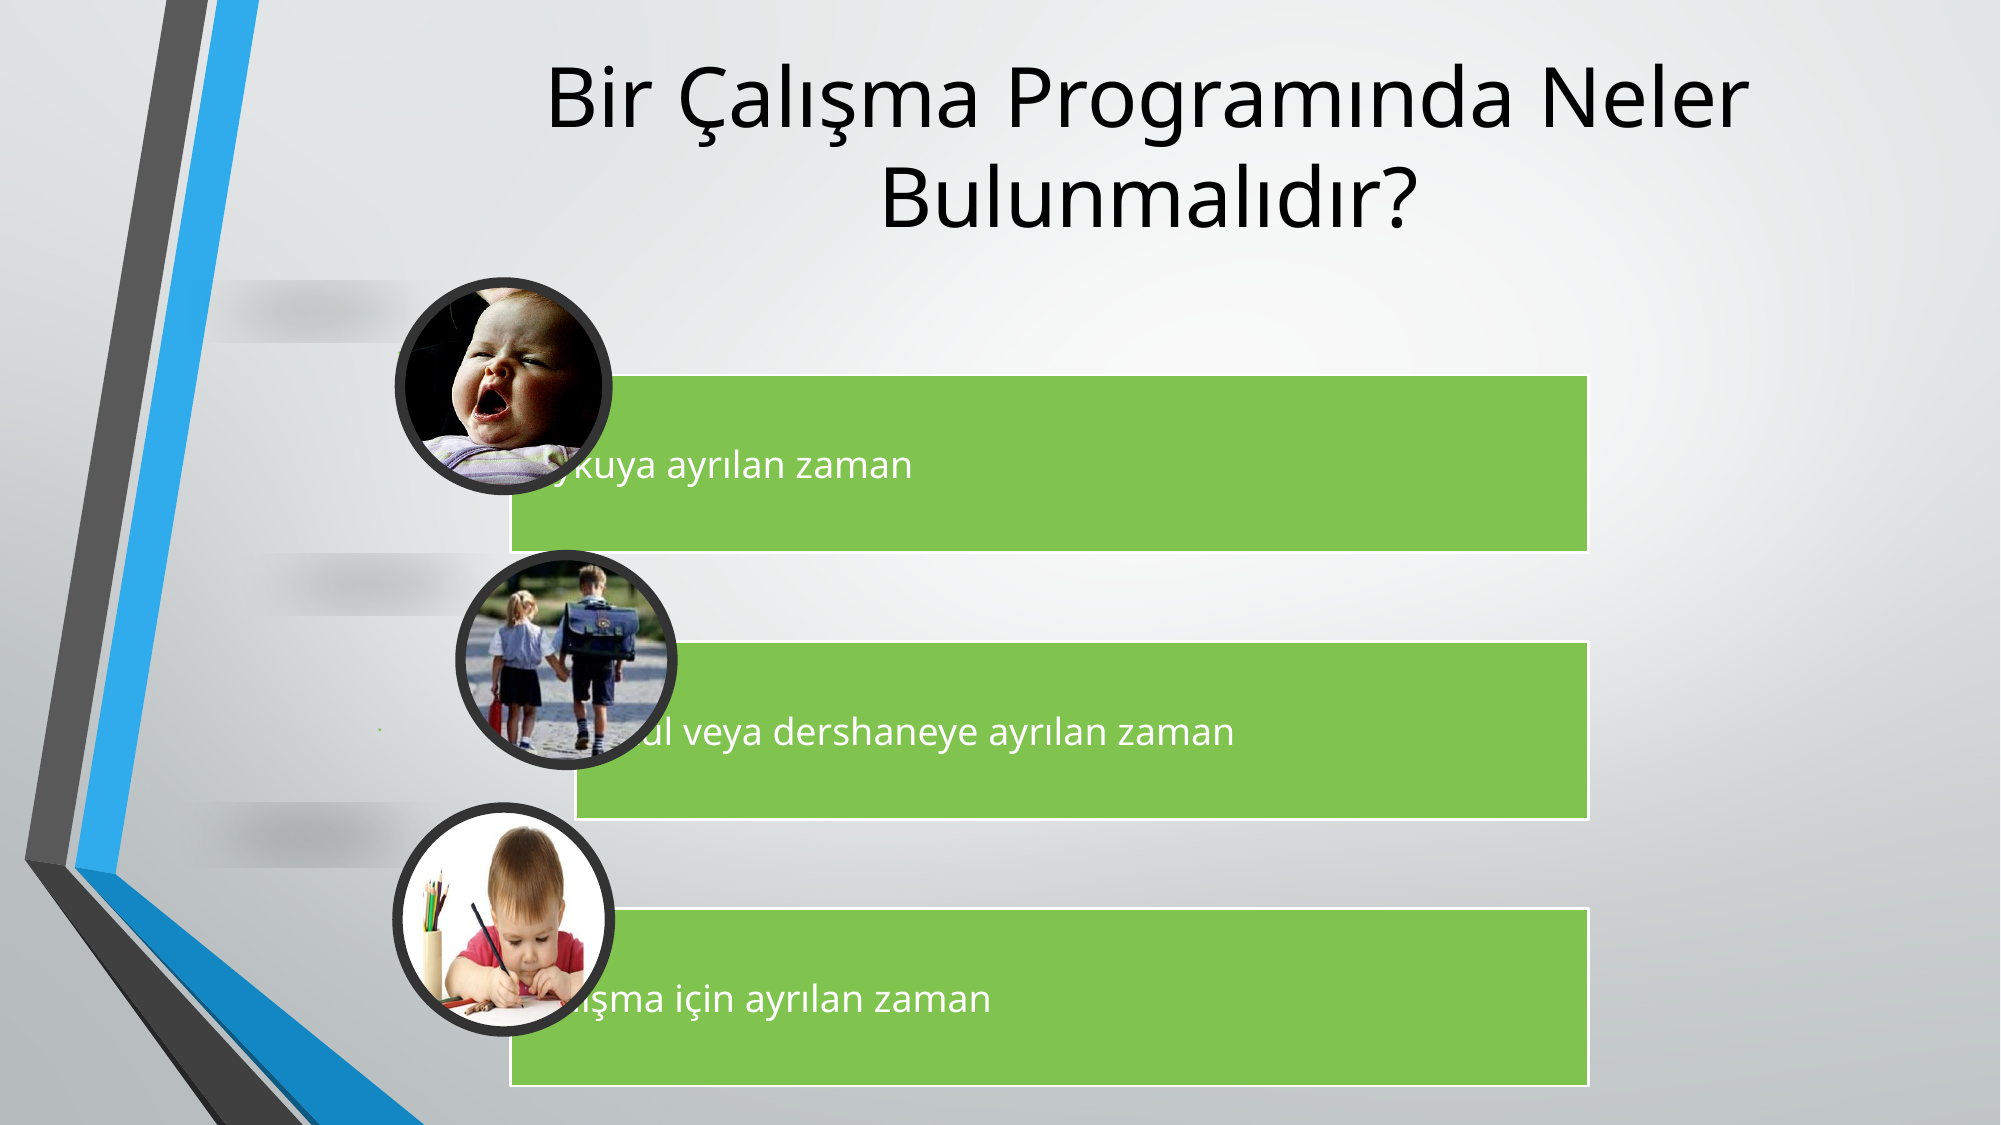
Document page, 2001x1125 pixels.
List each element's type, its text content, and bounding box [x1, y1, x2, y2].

picture [397, 807, 611, 1032]
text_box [374, 208, 1589, 1098]
title Bir Çalışma Programında Neler Bulunmalıdır? [326, 0, 1971, 288]
picture [399, 282, 608, 491]
picture [460, 554, 673, 766]
